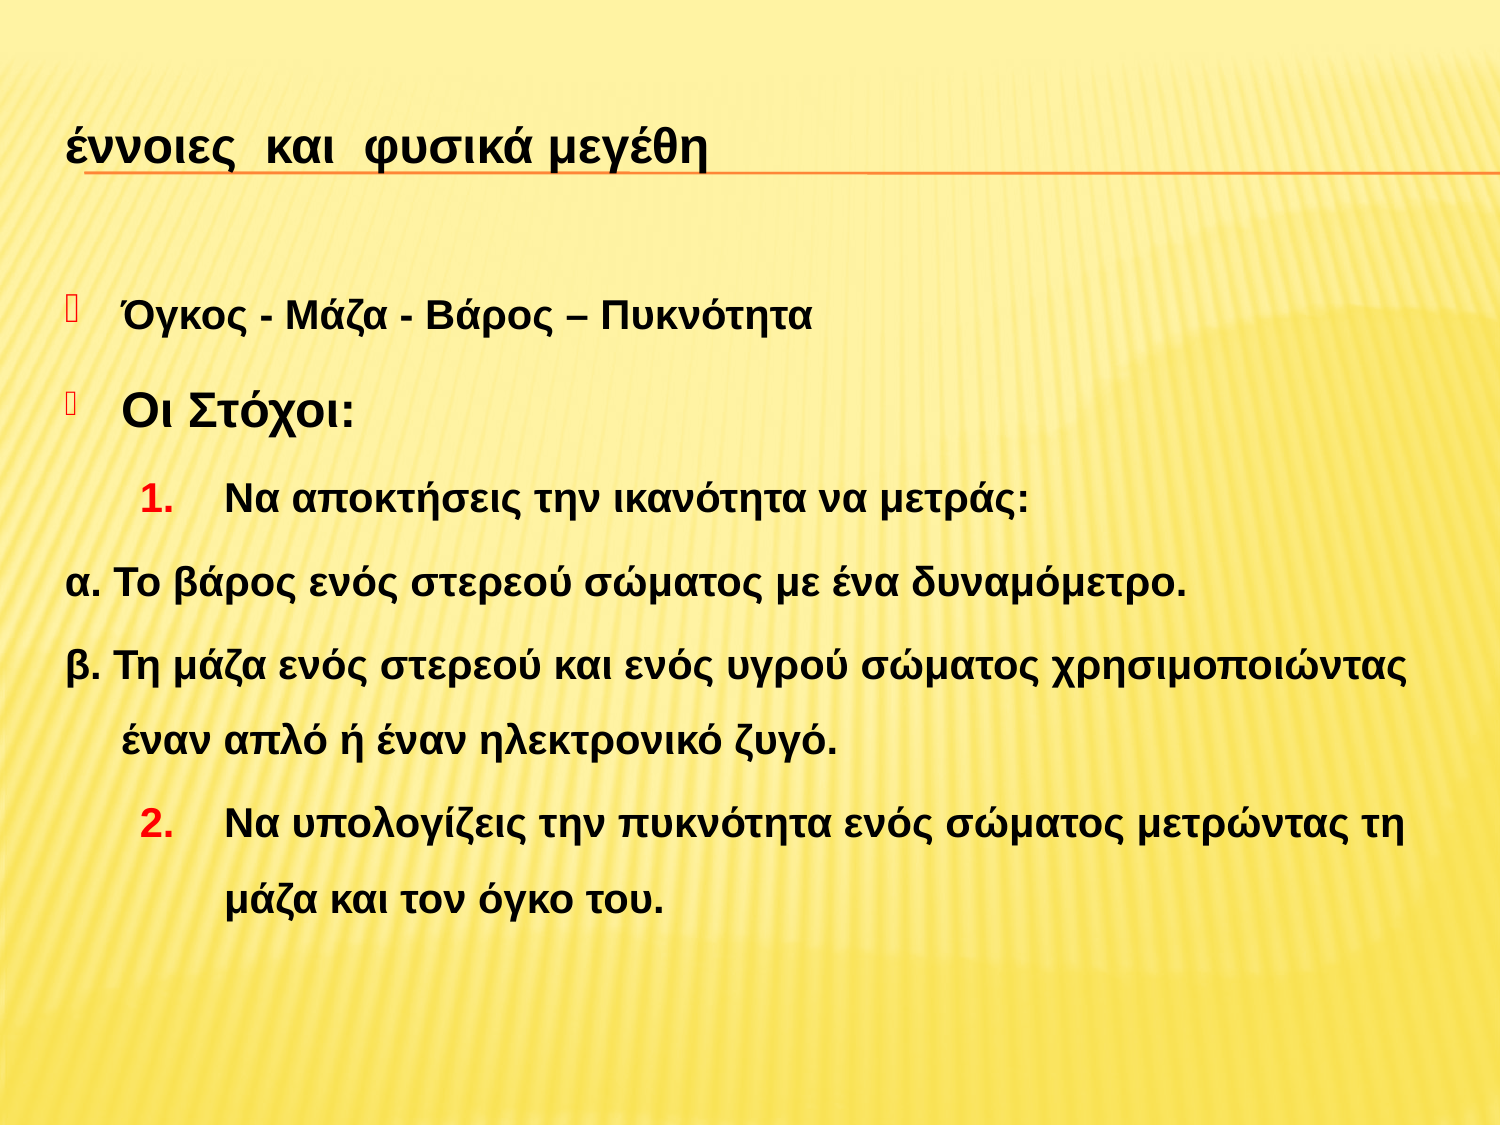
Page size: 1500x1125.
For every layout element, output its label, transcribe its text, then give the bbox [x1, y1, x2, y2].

title έννοιες και φυσικά μεγέθη [50, 75, 1475, 213]
list Όγκος - Μάζα - Βάρος – Πυκνότητα Οι Στόχοι: Να αποκτήσεις την ικανότητα να μετράς: α. Το βάρος ενός στερεού σώματος με ένα δυναμόμετρο. β. Τη μάζα ενός στερεού και ενός υγρού σώματος χρησιμοποιώντας έναν απλό ή έναν ηλεκτρονικό ζυγό. Να υπολογίζεις την πυκνότητα ενός σώματος μετρώντας τη μάζα και τον όγκο του. [50, 254, 1475, 976]
